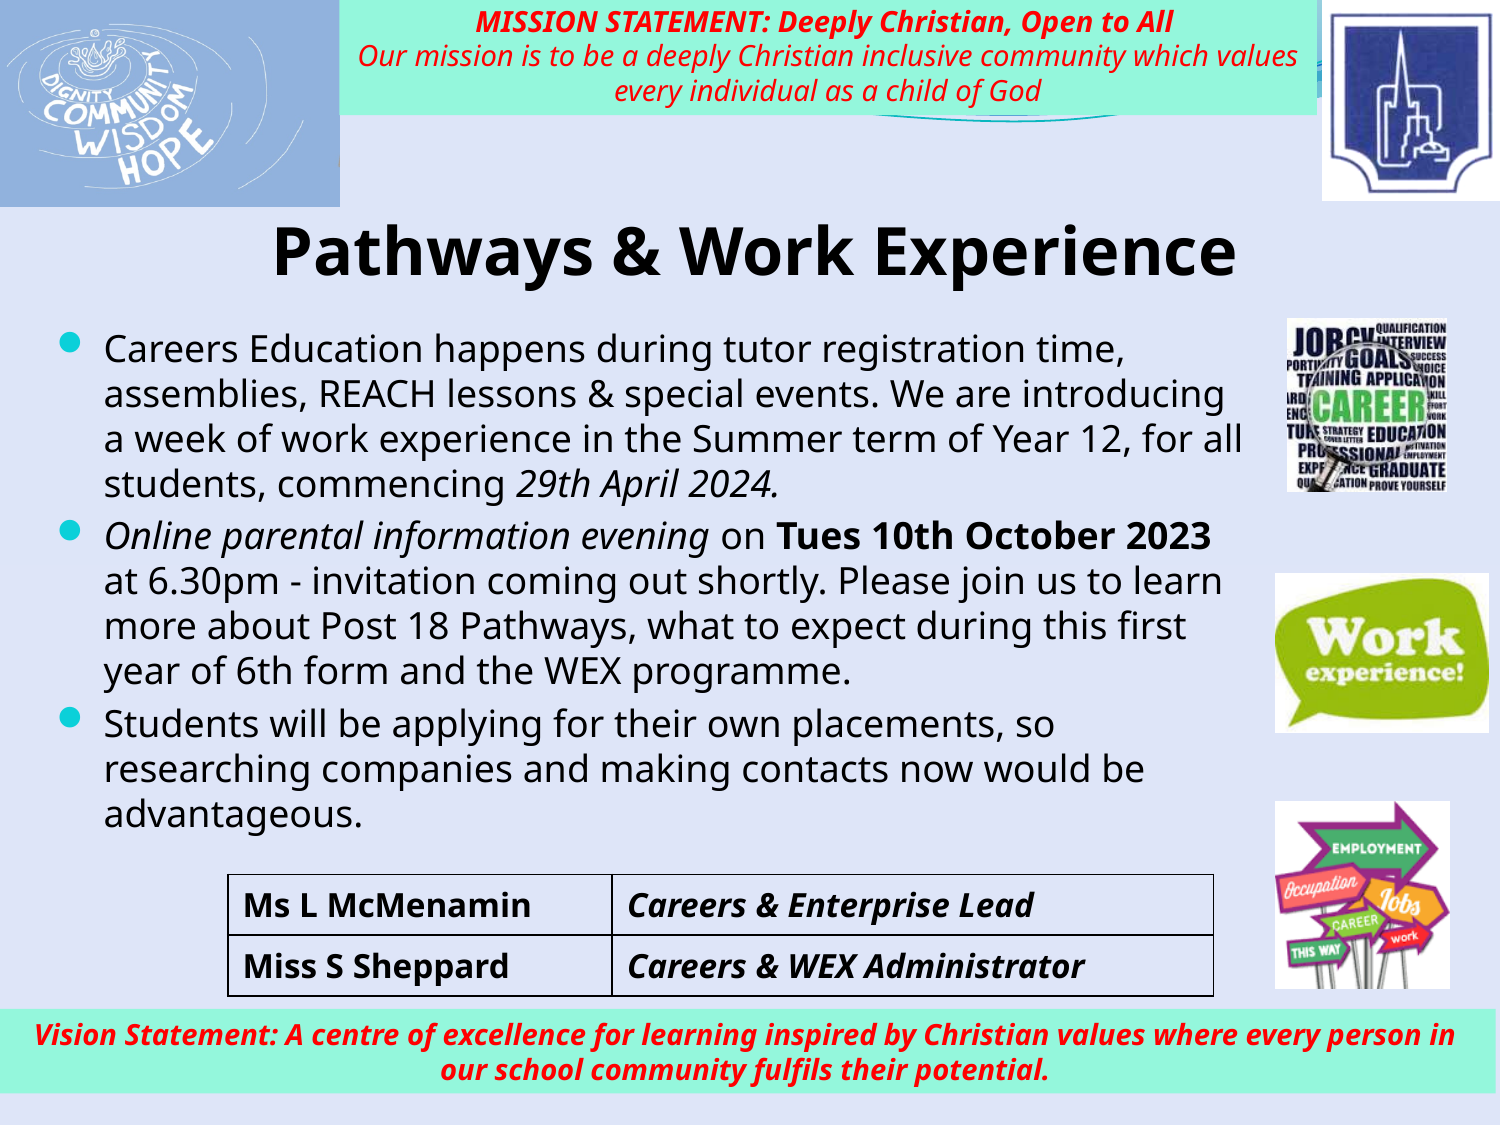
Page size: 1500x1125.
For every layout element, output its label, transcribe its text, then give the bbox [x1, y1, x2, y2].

table_header Careers & Enterprise Lead [613, 875, 1213, 934]
list Careers Education happens during tutor registration time, assemblies, REACH lessons & special events. We are introducing a week of work experience in the Summer term of Year 12, for all students, commencing 29th April 2024. Online parental information evening on Tues 10th October 2023 at 6.30pm - invitation coming out shortly. Please join us to learn more about Post 18 Pathways, what to expect during this first year of 6th form and the WEX programme. Students will be applying for their own placements, so researching companies and making contacts now would be advantageous. [41, 317, 1266, 1038]
title Pathways & Work Experience [34, 76, 1496, 289]
table_cell Miss S Sheppard [229, 936, 611, 995]
title In summary [34, 116, 344, 220]
picture [1274, 572, 1489, 733]
picture [1322, 0, 1500, 201]
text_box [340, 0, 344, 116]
picture [1274, 801, 1450, 990]
text_box Vision Statement: A centre of excellence for learning inspired by Christian values where every person in our school community fulfils their potential. [0, 1008, 1496, 1094]
text_box MISSION STATEMENT: Deeply Christian, Open to All Our mission is to be a deeply Christian inclusive community which values every individual as a child of God [343, 0, 1317, 116]
table_cell Careers & WEX Administrator [613, 936, 1213, 995]
picture [1286, 317, 1447, 492]
picture [0, 0, 340, 207]
table_header Ms L McMenamin [229, 875, 611, 934]
